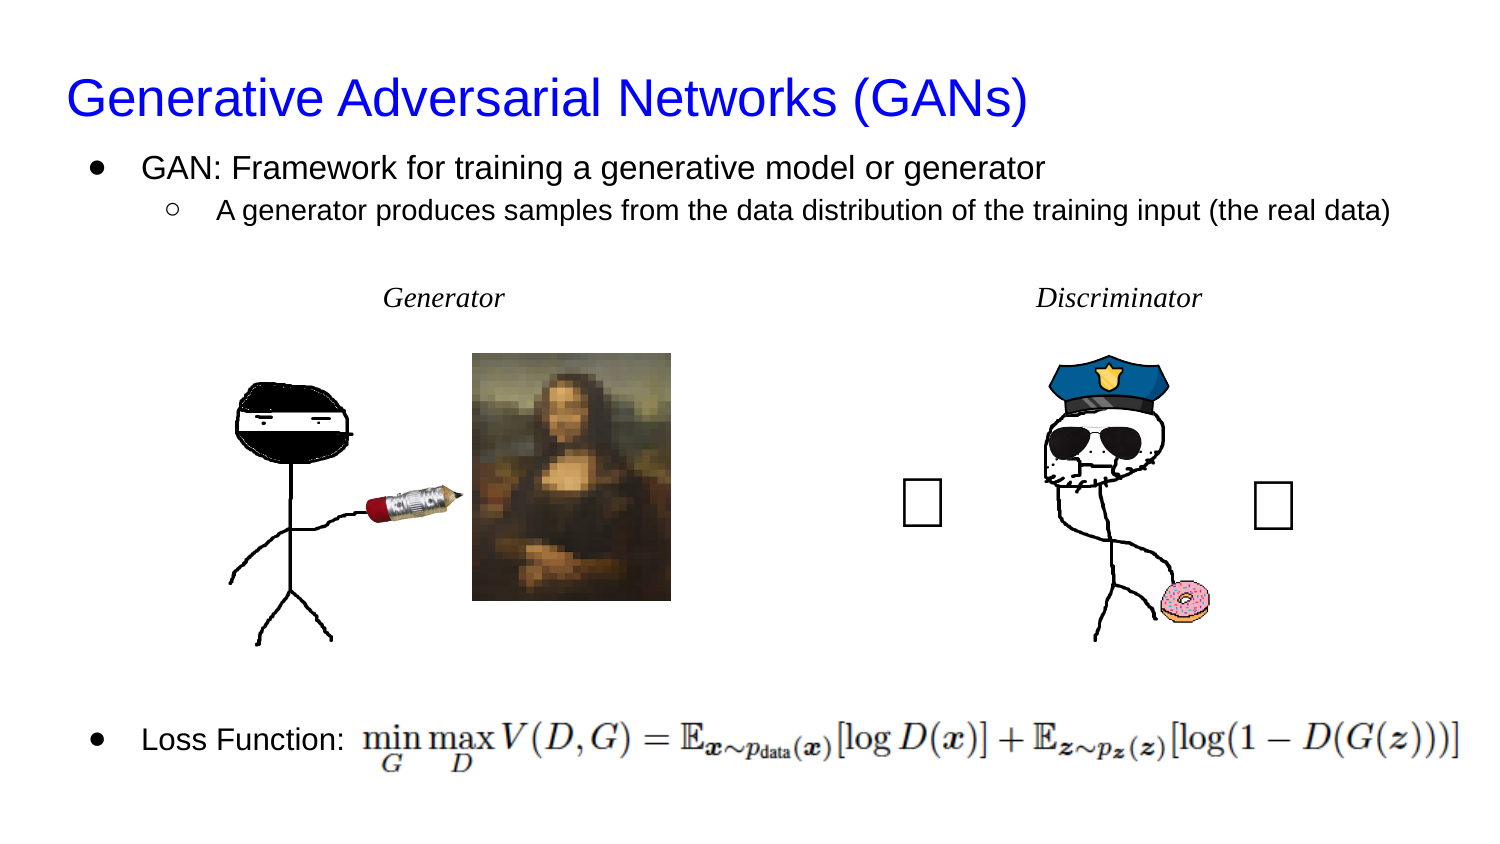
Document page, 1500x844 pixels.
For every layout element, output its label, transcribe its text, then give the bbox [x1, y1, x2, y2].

text_box Loss Function: [51, 704, 327, 772]
text_box Discriminator [994, 263, 1244, 329]
title Generative Adversarial Networks (GANs) [51, 48, 1449, 124]
list GAN: Framework for training a generative model or generator A generator produces samples from the data distribution of the training input (the real data) [51, 124, 1449, 247]
picture [332, 691, 1464, 786]
text_box ✅ [881, 441, 987, 557]
text_box ❌ [1249, 444, 1338, 560]
text_box Generator [295, 263, 592, 329]
picture [1026, 400, 1193, 647]
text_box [209, 353, 473, 672]
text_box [1033, 348, 1245, 628]
picture [472, 353, 671, 602]
